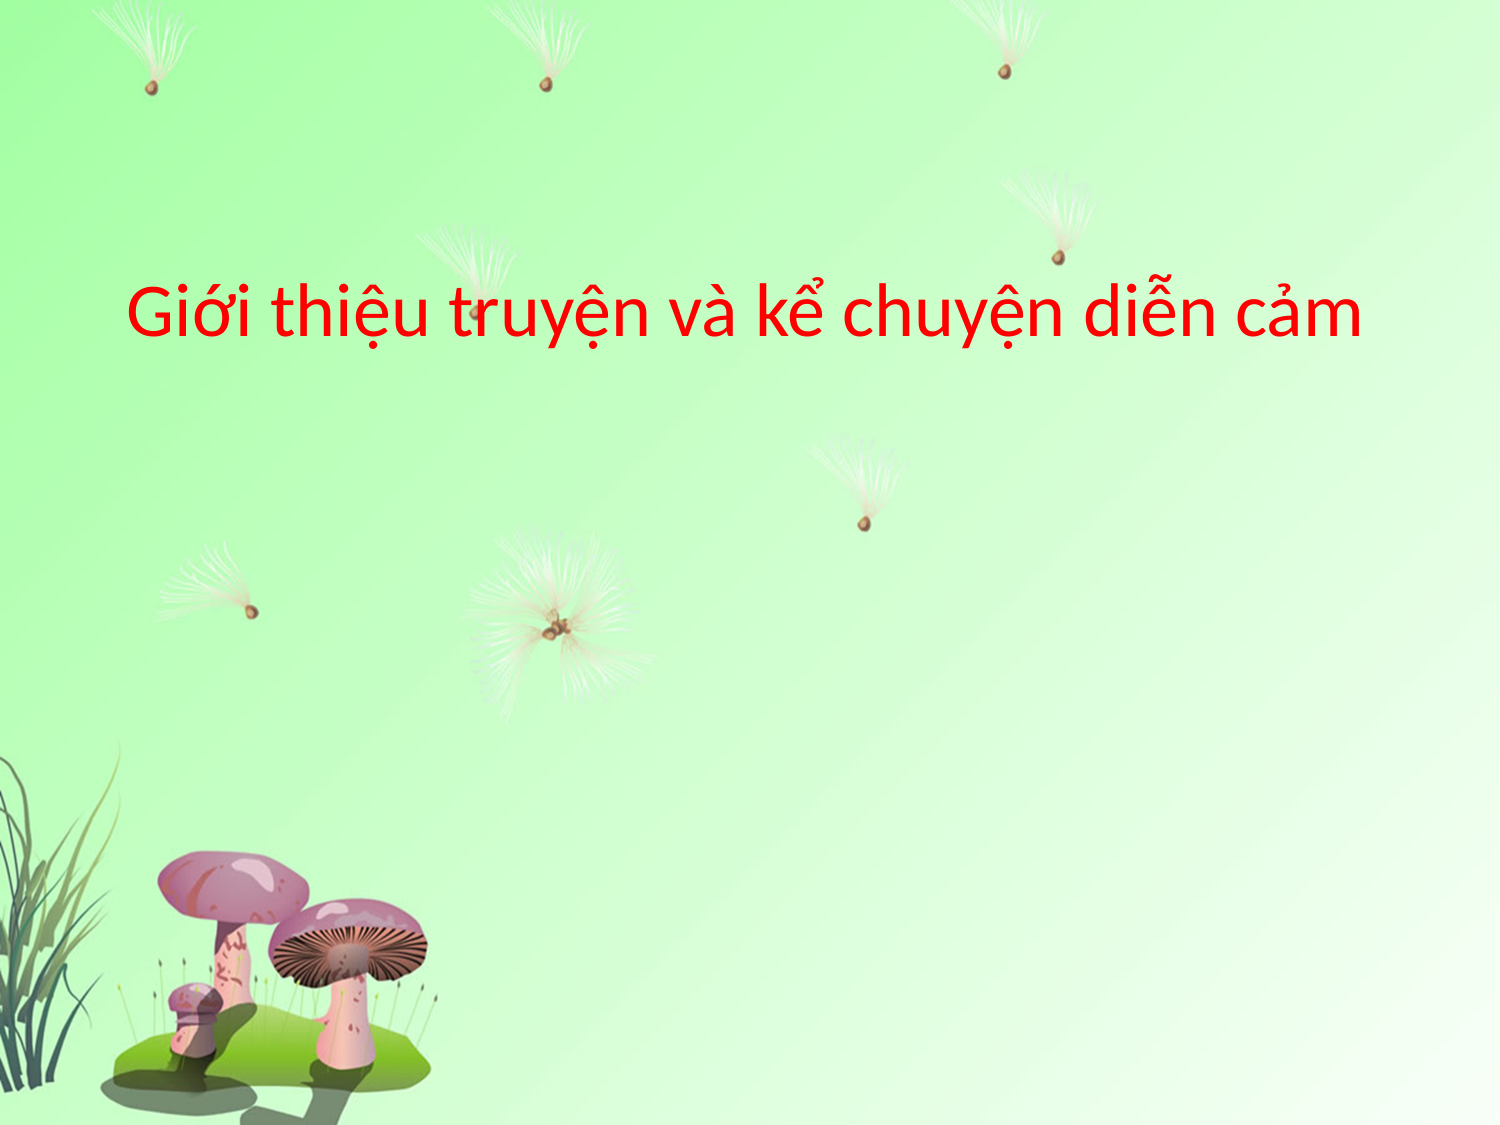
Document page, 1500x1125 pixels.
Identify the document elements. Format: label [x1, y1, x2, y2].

list [0, 0, 1500, 1125]
